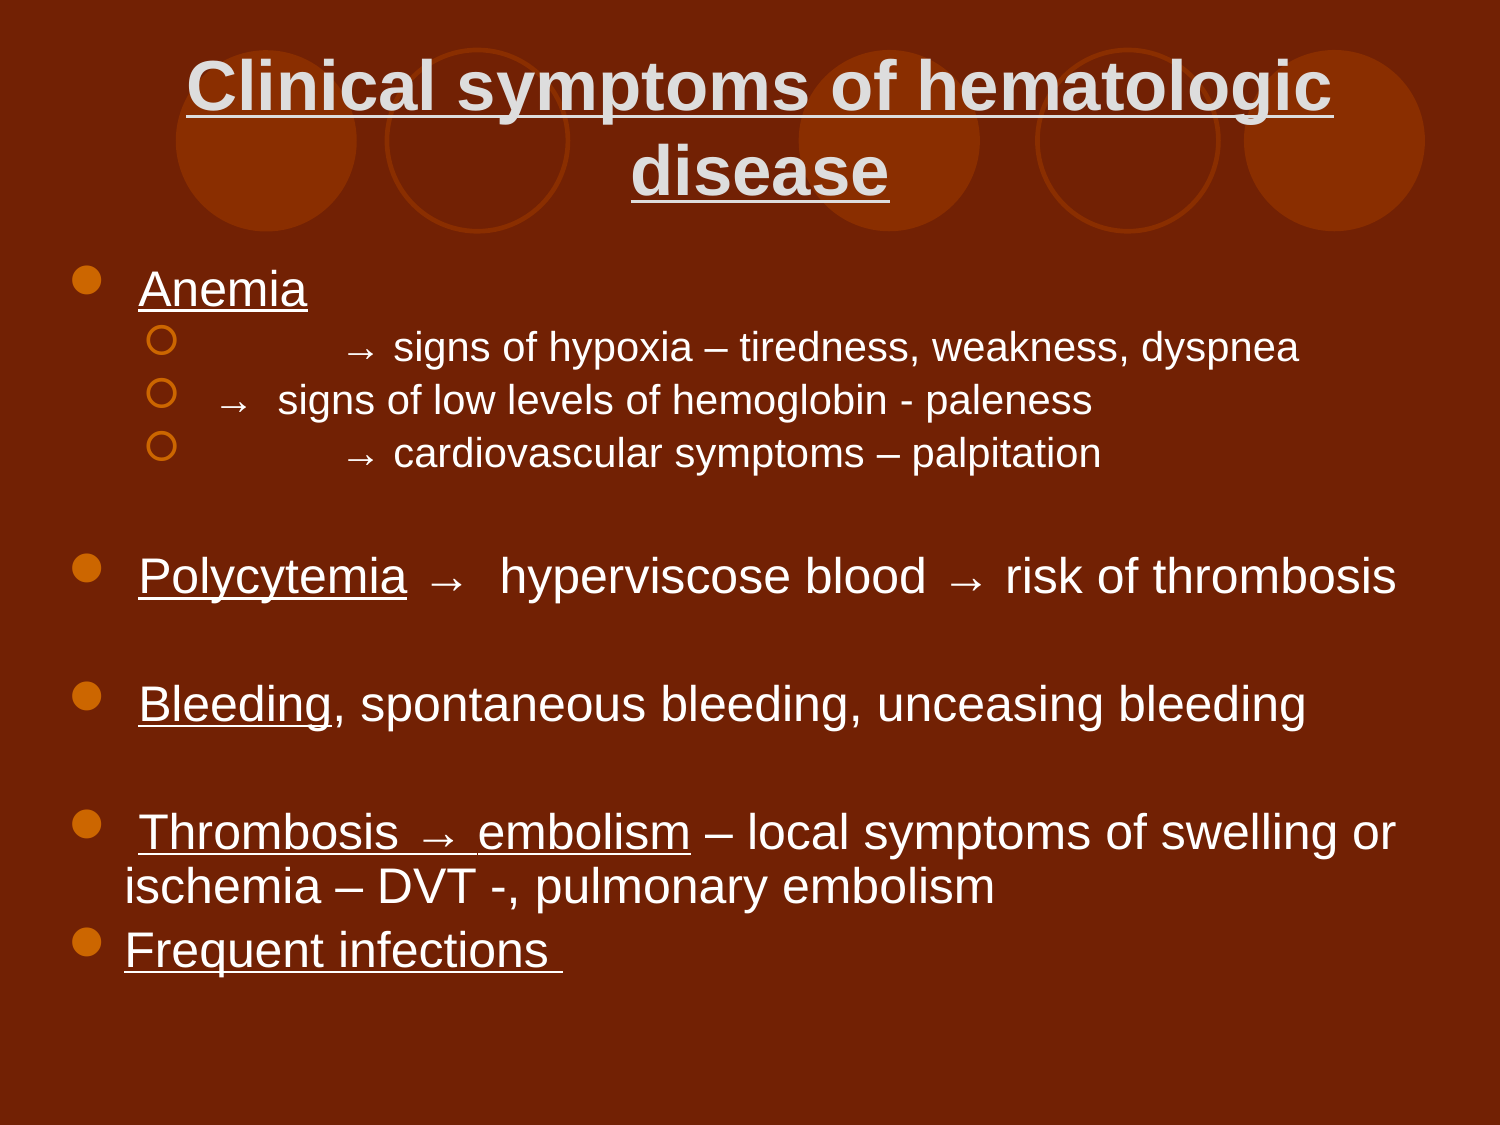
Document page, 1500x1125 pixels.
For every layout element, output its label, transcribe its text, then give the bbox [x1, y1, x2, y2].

list Anemia → signs of hypoxia – tiredness, weakness, dyspnea → signs of low levels of hemoglobin - paleness → cardiovascular symptoms – palpitation Polycytemia → hyperviscose blood → risk of thrombosis Bleeding, spontaneous bleeding, unceasing bleeding Thrombosis → embolism – local symptoms of swelling or ischemia – DVT -, pulmonary embolism Frequent infections [53, 255, 1471, 1094]
title Clinical symptoms of hematologic disease [85, 31, 1436, 219]
